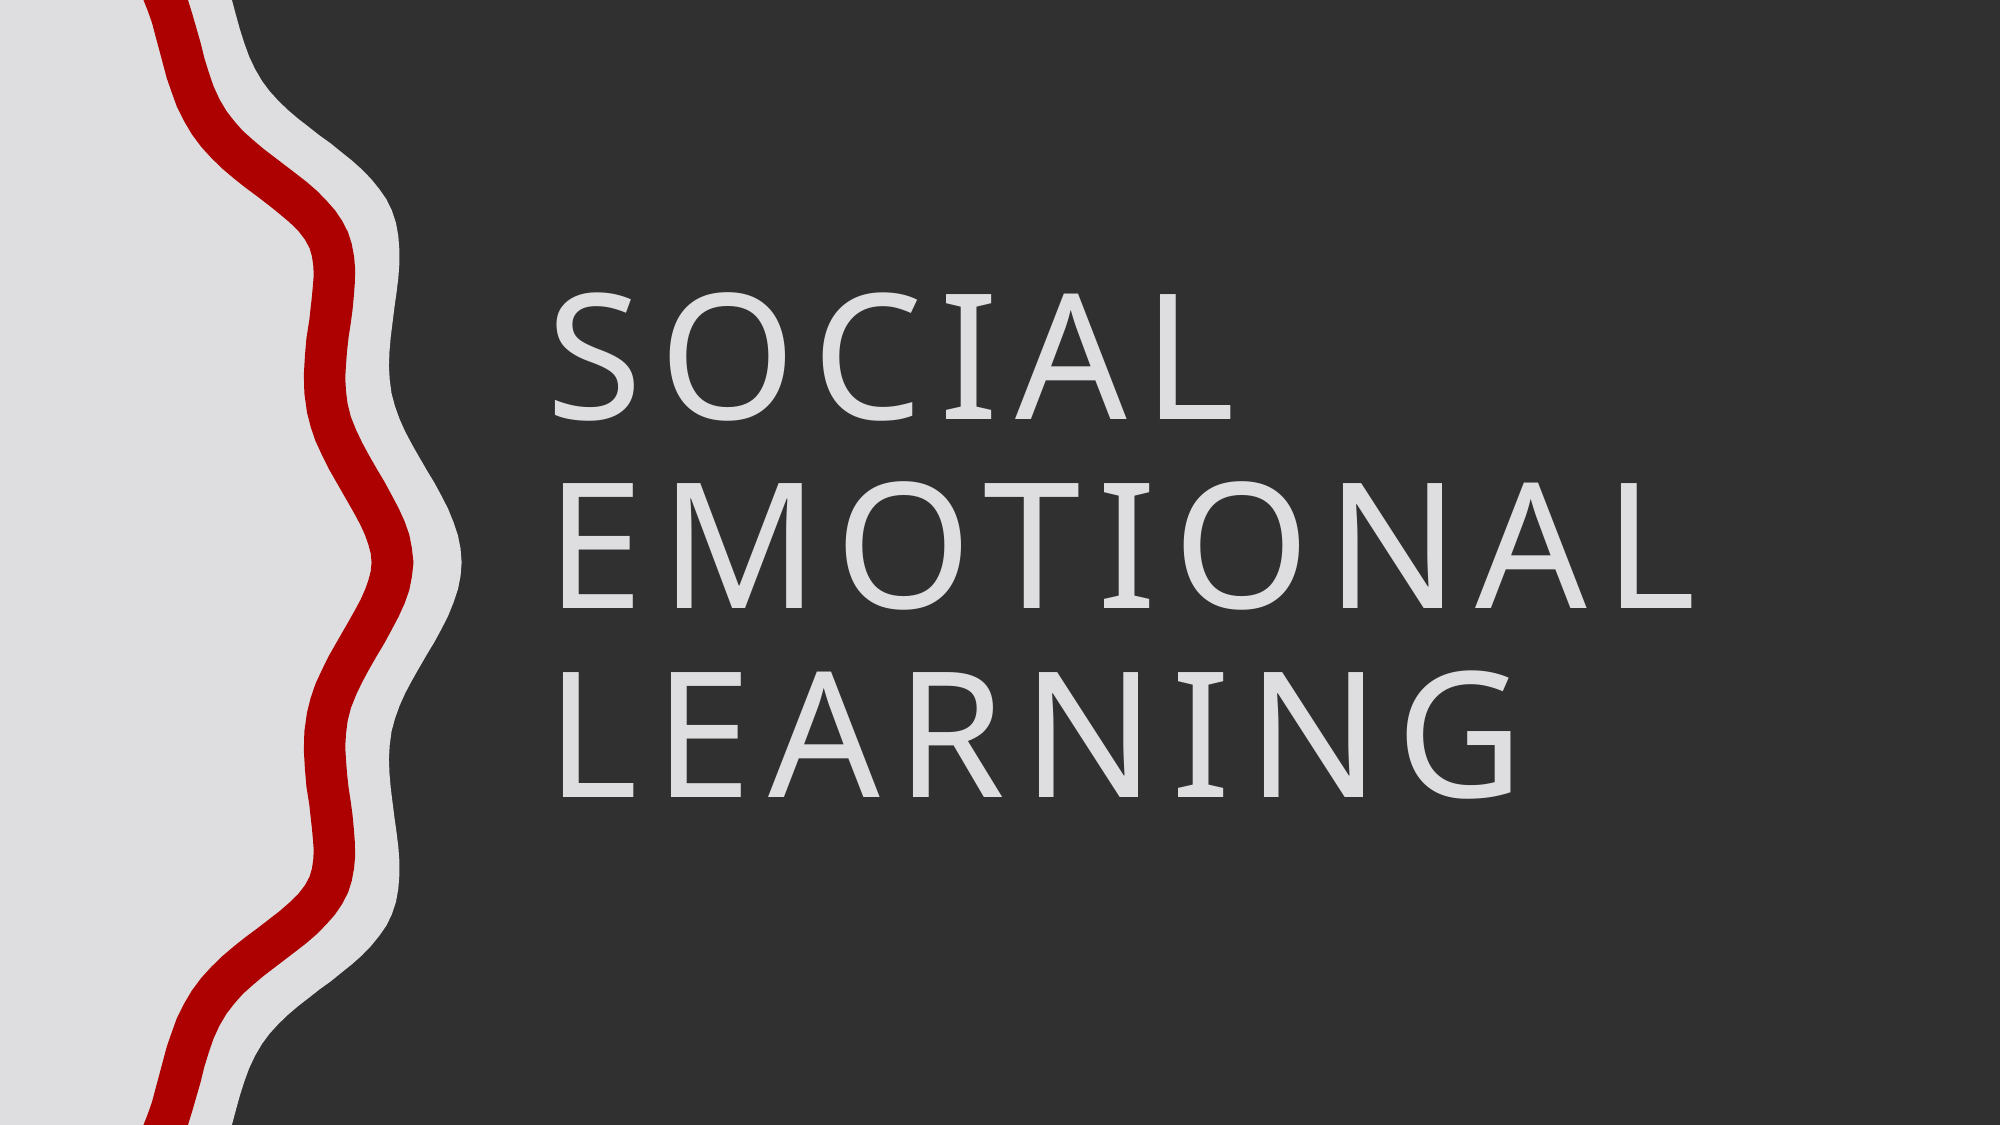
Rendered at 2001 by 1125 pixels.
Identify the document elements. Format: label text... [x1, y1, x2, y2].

title Social Emotional Learning [531, 176, 1875, 843]
